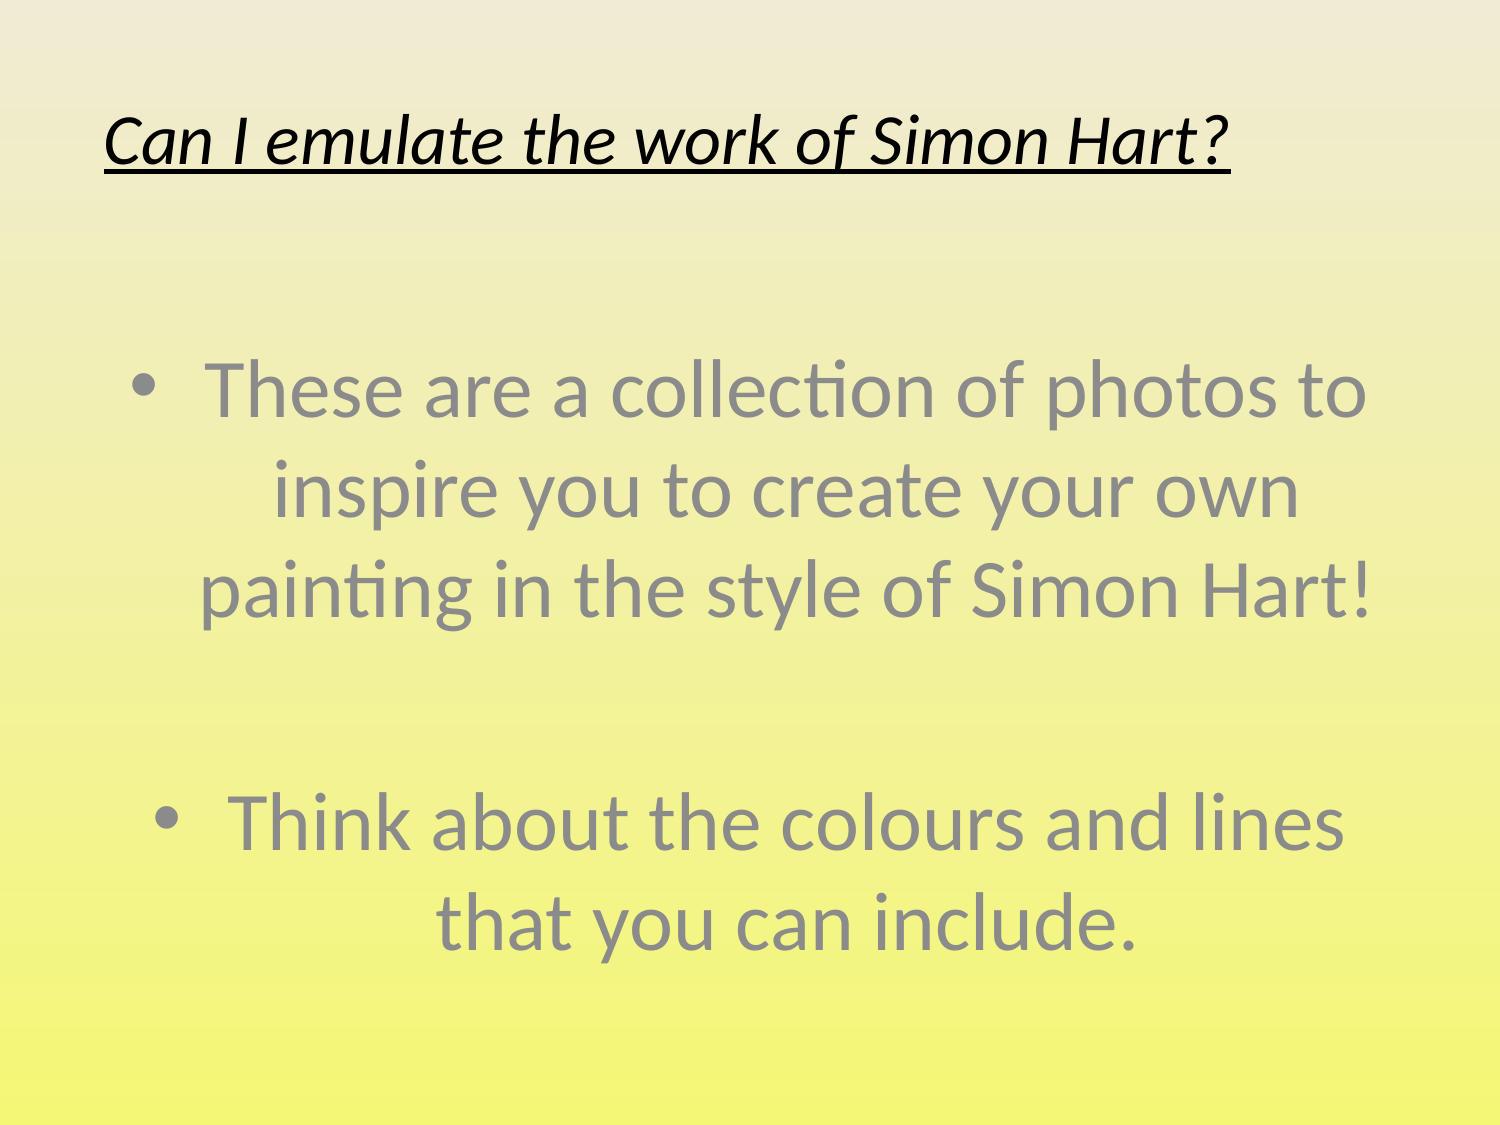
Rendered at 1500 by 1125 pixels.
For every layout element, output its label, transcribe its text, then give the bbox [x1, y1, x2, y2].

subtitle These are a collection of photos to inspire you to create your own painting in the style of Simon Hart! Think about the colours and lines that you can include. [88, 326, 1412, 925]
title Can I emulate the work of Simon Hart? [88, 0, 1364, 213]
